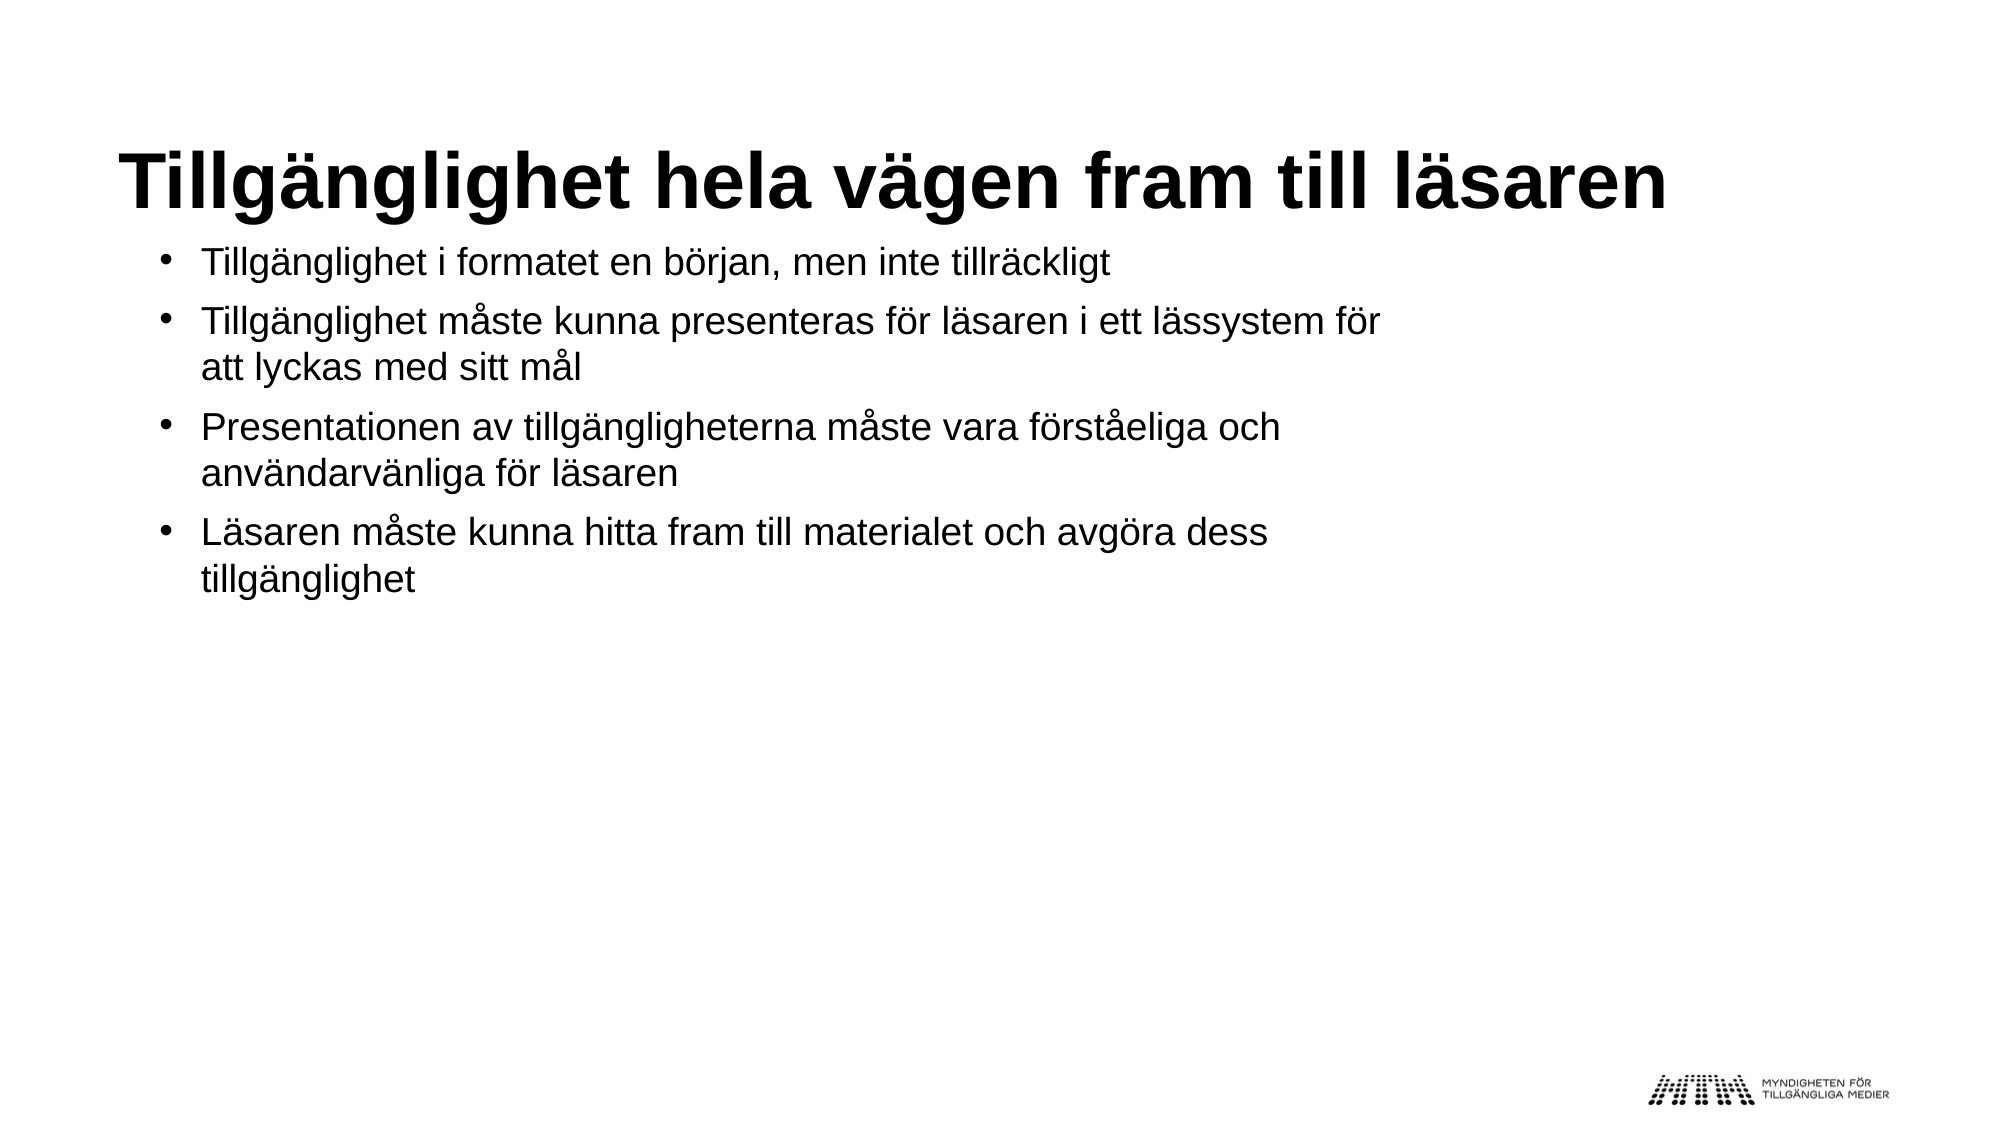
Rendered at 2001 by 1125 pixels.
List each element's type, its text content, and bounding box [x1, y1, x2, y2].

list Tillgänglighet i formatet en början, men inte tillräckligt Tillgänglighet måste kunna presenteras för läsaren i ett lässystem för att lyckas med sitt mål Presentationen av tillgängligheterna måste vara förståeliga och användarvänliga för läsaren Läsaren måste kunna hitta fram till materialet och avgöra dess tillgänglighet [118, 236, 1418, 1052]
title Tillgänglighet hela vägen fram till läsaren [118, 106, 1772, 225]
picture [1647, 1074, 1890, 1106]
